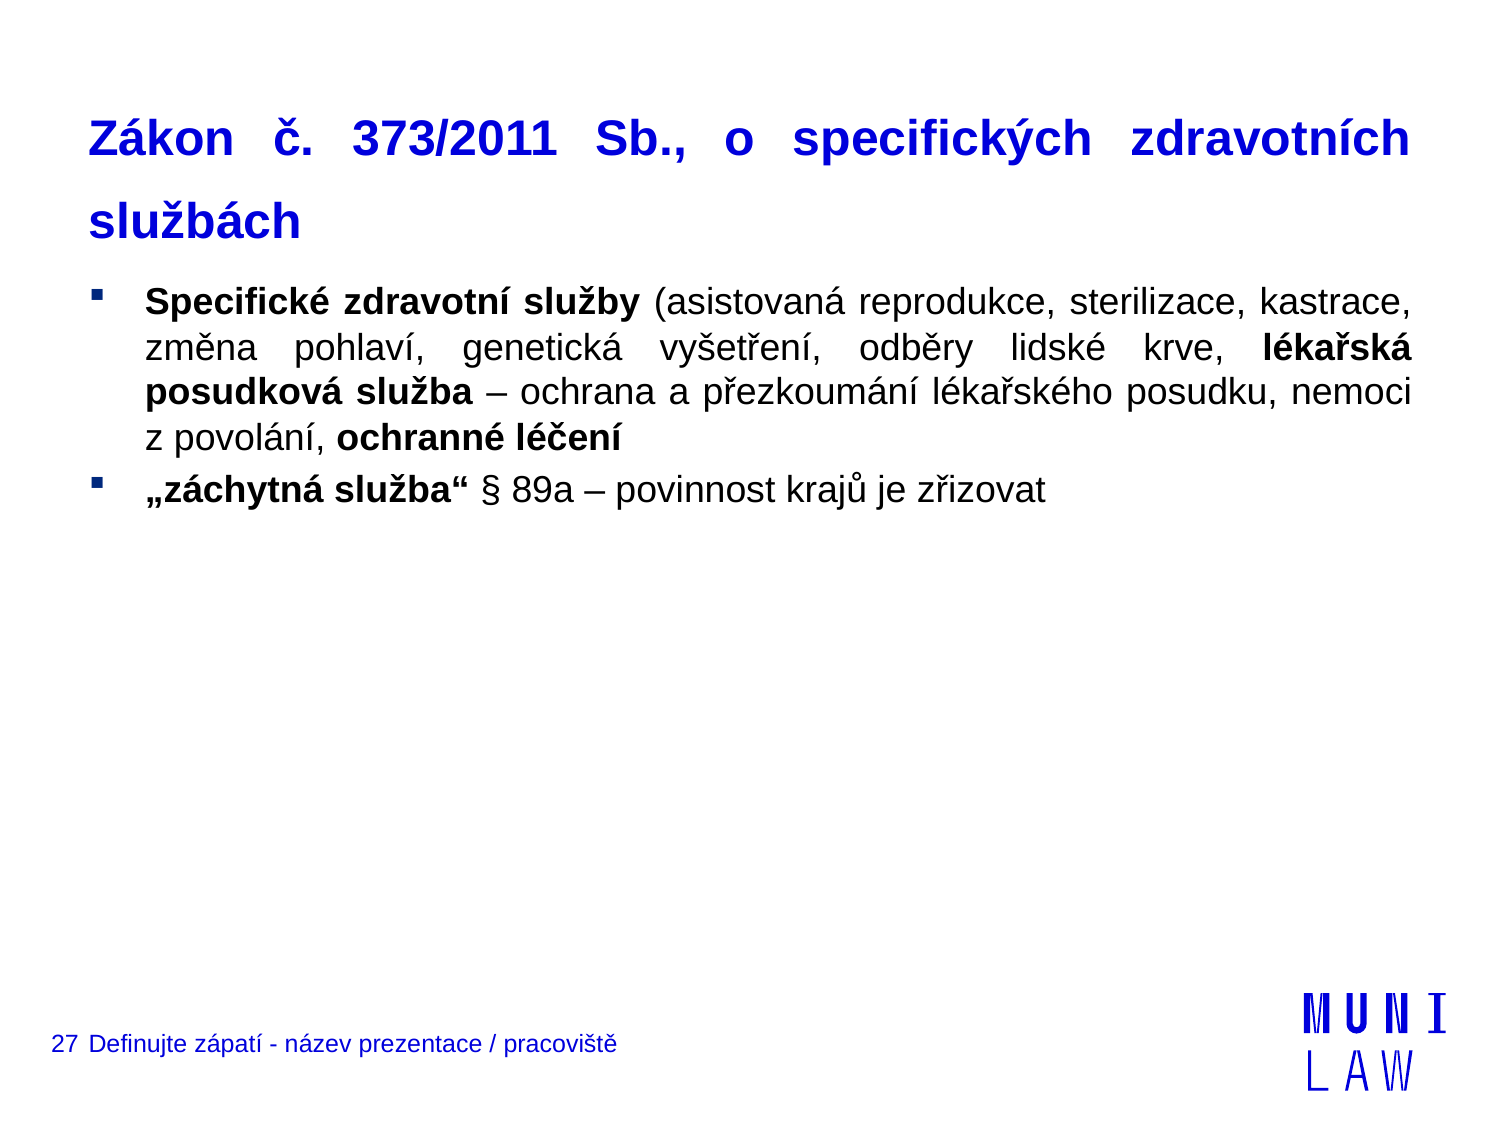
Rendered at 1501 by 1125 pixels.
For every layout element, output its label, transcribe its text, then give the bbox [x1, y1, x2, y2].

list Specifické zdravotní služby (asistovaná reprodukce, sterilizace, kastrace, změna pohlaví, genetická vyšetření, odběry lidské krve, lékařská posudková služba – ochrana a přezkoumání lékařského posudku, nemoci z povolání, ochranné léčení „záchytná služba“ § 89a – povinnost krajů je zřizovat [88, 277, 1412, 957]
title Zákon č. 373/2011 Sb., o specifických zdravotních službách [88, 82, 1412, 157]
footer Definujte zápatí - název prezentace / pracoviště [88, 1021, 1064, 1063]
slide_number 27 [50, 1021, 82, 1063]
